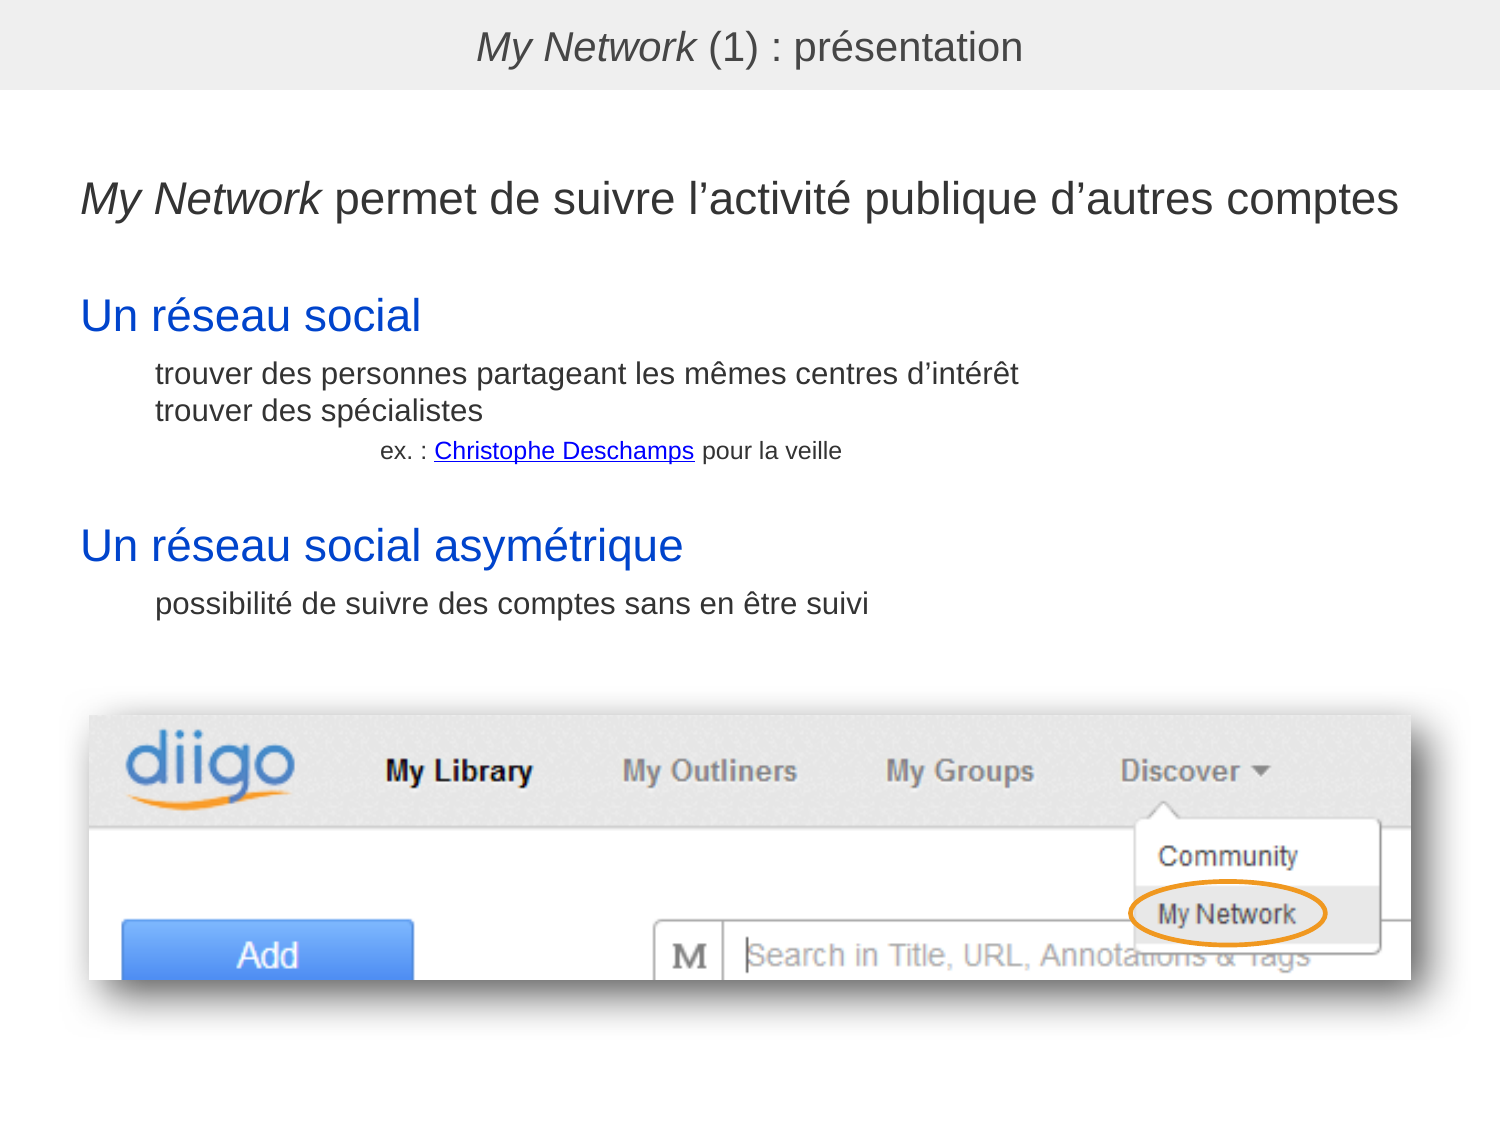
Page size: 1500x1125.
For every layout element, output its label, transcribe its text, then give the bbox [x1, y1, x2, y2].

picture [88, 715, 1412, 981]
title My Network (1) : présentation [0, 0, 1500, 90]
list My Network permet de suivre l’activité publique d’autres comptes Un réseau social trouver des personnes partageant les mêmes centres d’intérêt trouver des spécialistes ex. : Christophe Deschamps pour la veille Un réseau social asymétrique possibilité de suivre des comptes sans en être suivi [64, 160, 1436, 1059]
